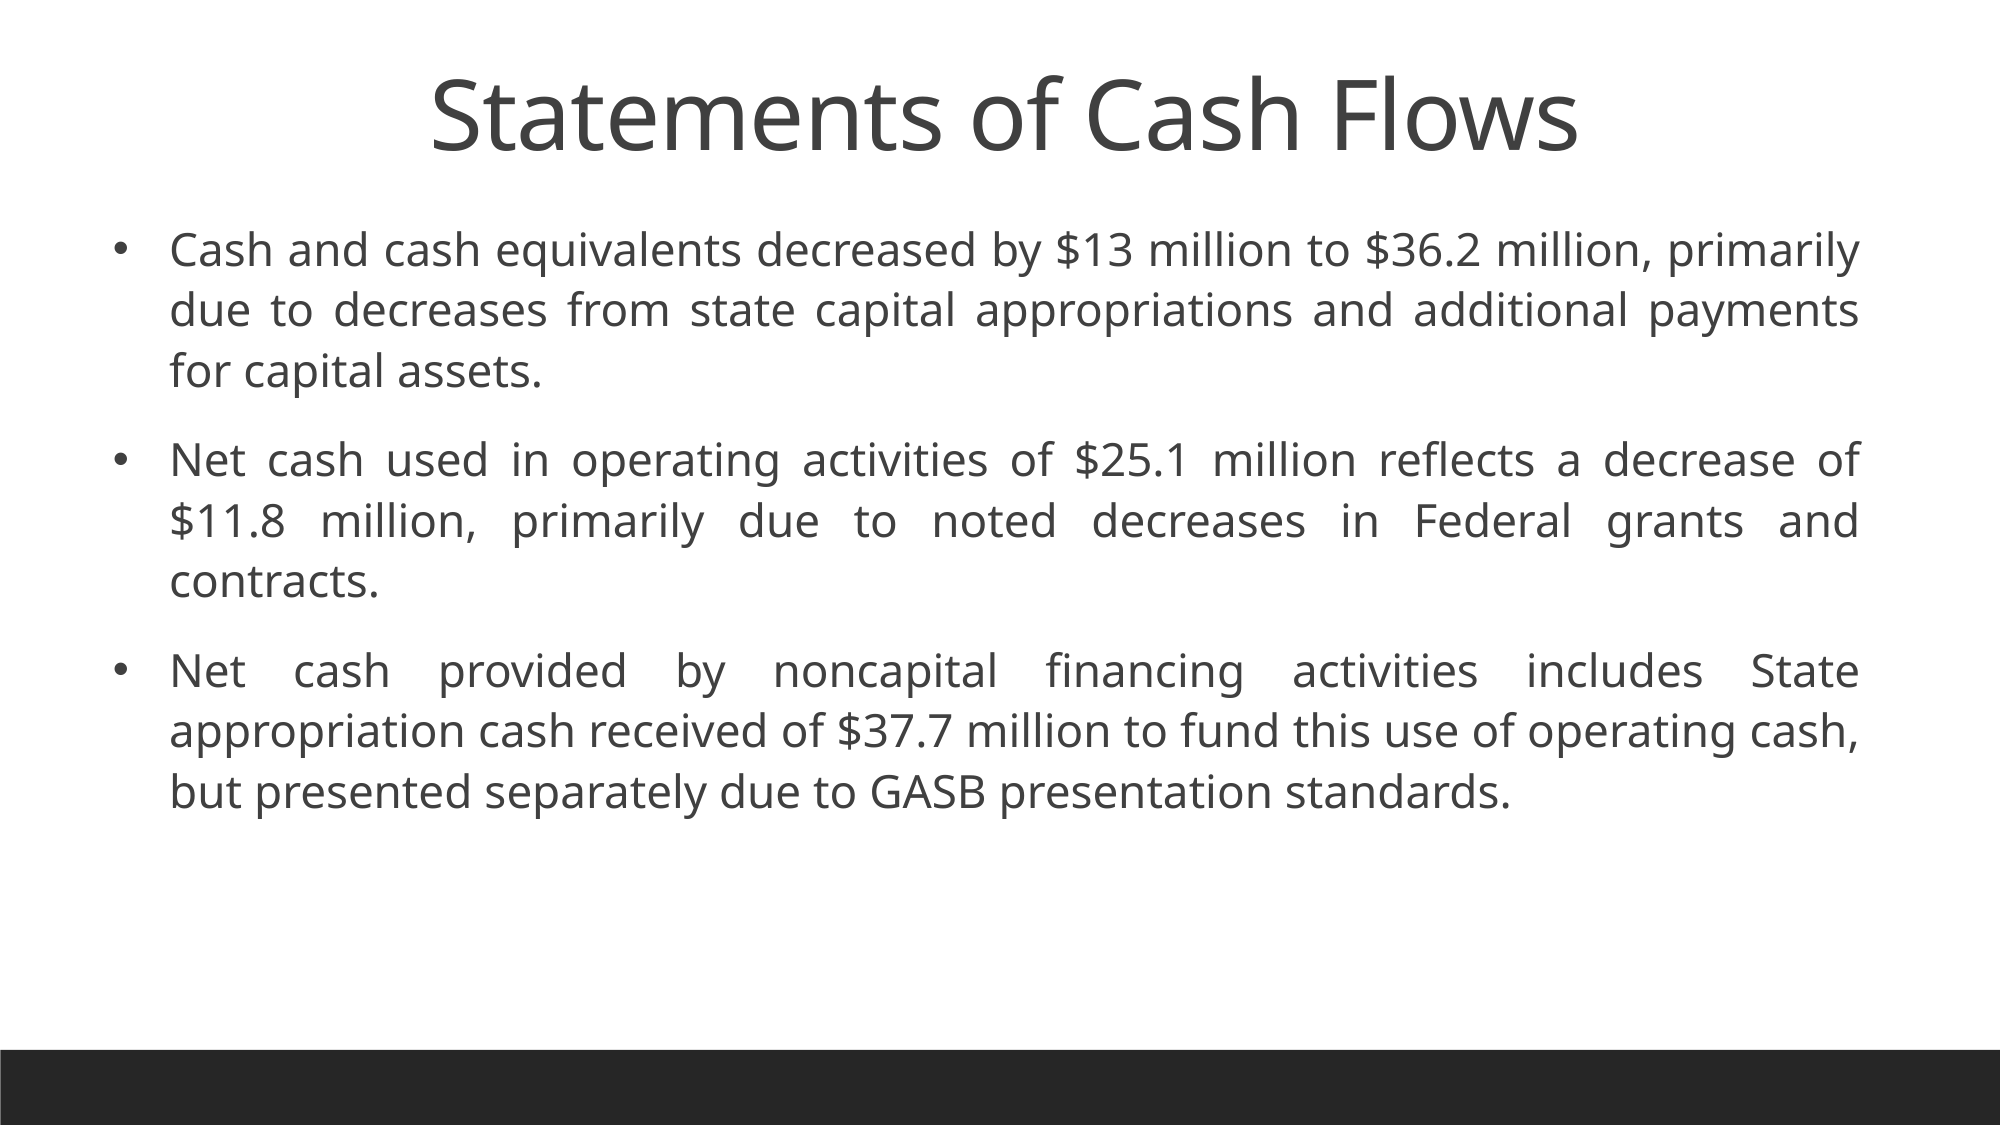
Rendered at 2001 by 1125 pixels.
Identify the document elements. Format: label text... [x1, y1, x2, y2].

text_box Cash and cash equivalents decreased by $13 million to $36.2 million, primarily due to decreases from state capital appropriations and additional payments for capital assets. Net cash used in operating activities of $25.1 million reflects a decrease of $11.8 million, primarily due to noted decreases in Federal grants and contracts. Net cash provided by noncapital financing activities includes State appropriation cash received of $37.7 million to fund this use of operating cash, but presented separately due to GASB presentation standards. [98, 207, 1877, 971]
text_box Statements of Cash Flows [109, 58, 1902, 247]
